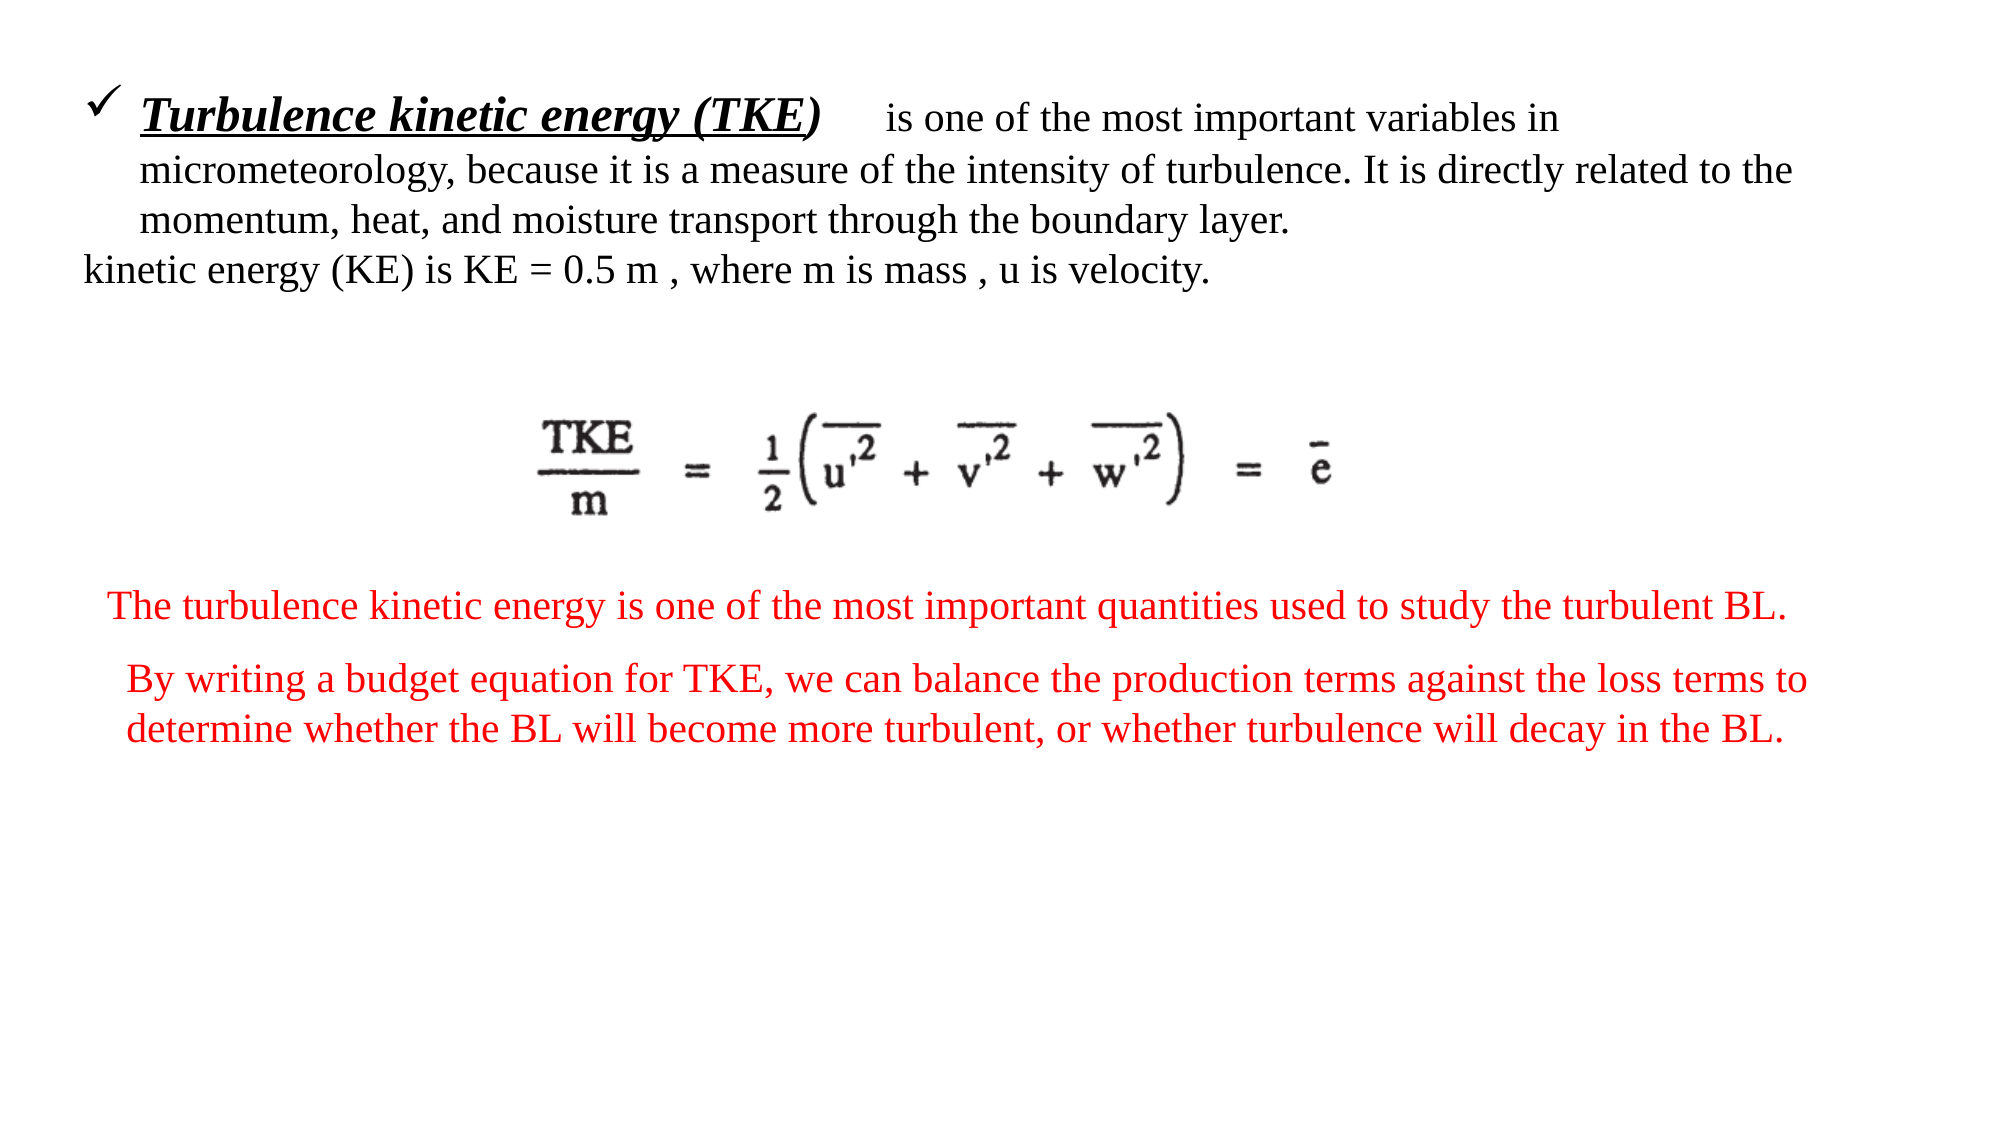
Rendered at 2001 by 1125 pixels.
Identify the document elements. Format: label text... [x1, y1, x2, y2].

text_box By writing a budget equation for TKE, we can balance the production terms against the loss terms to determine whether the BL will become more turbulent, or whether turbulence will decay in the BL. [111, 643, 1946, 759]
picture [482, 382, 1415, 548]
text_box The turbulence kinetic energy is one of the most important quantities used to study the turbulent BL. [92, 570, 1927, 636]
